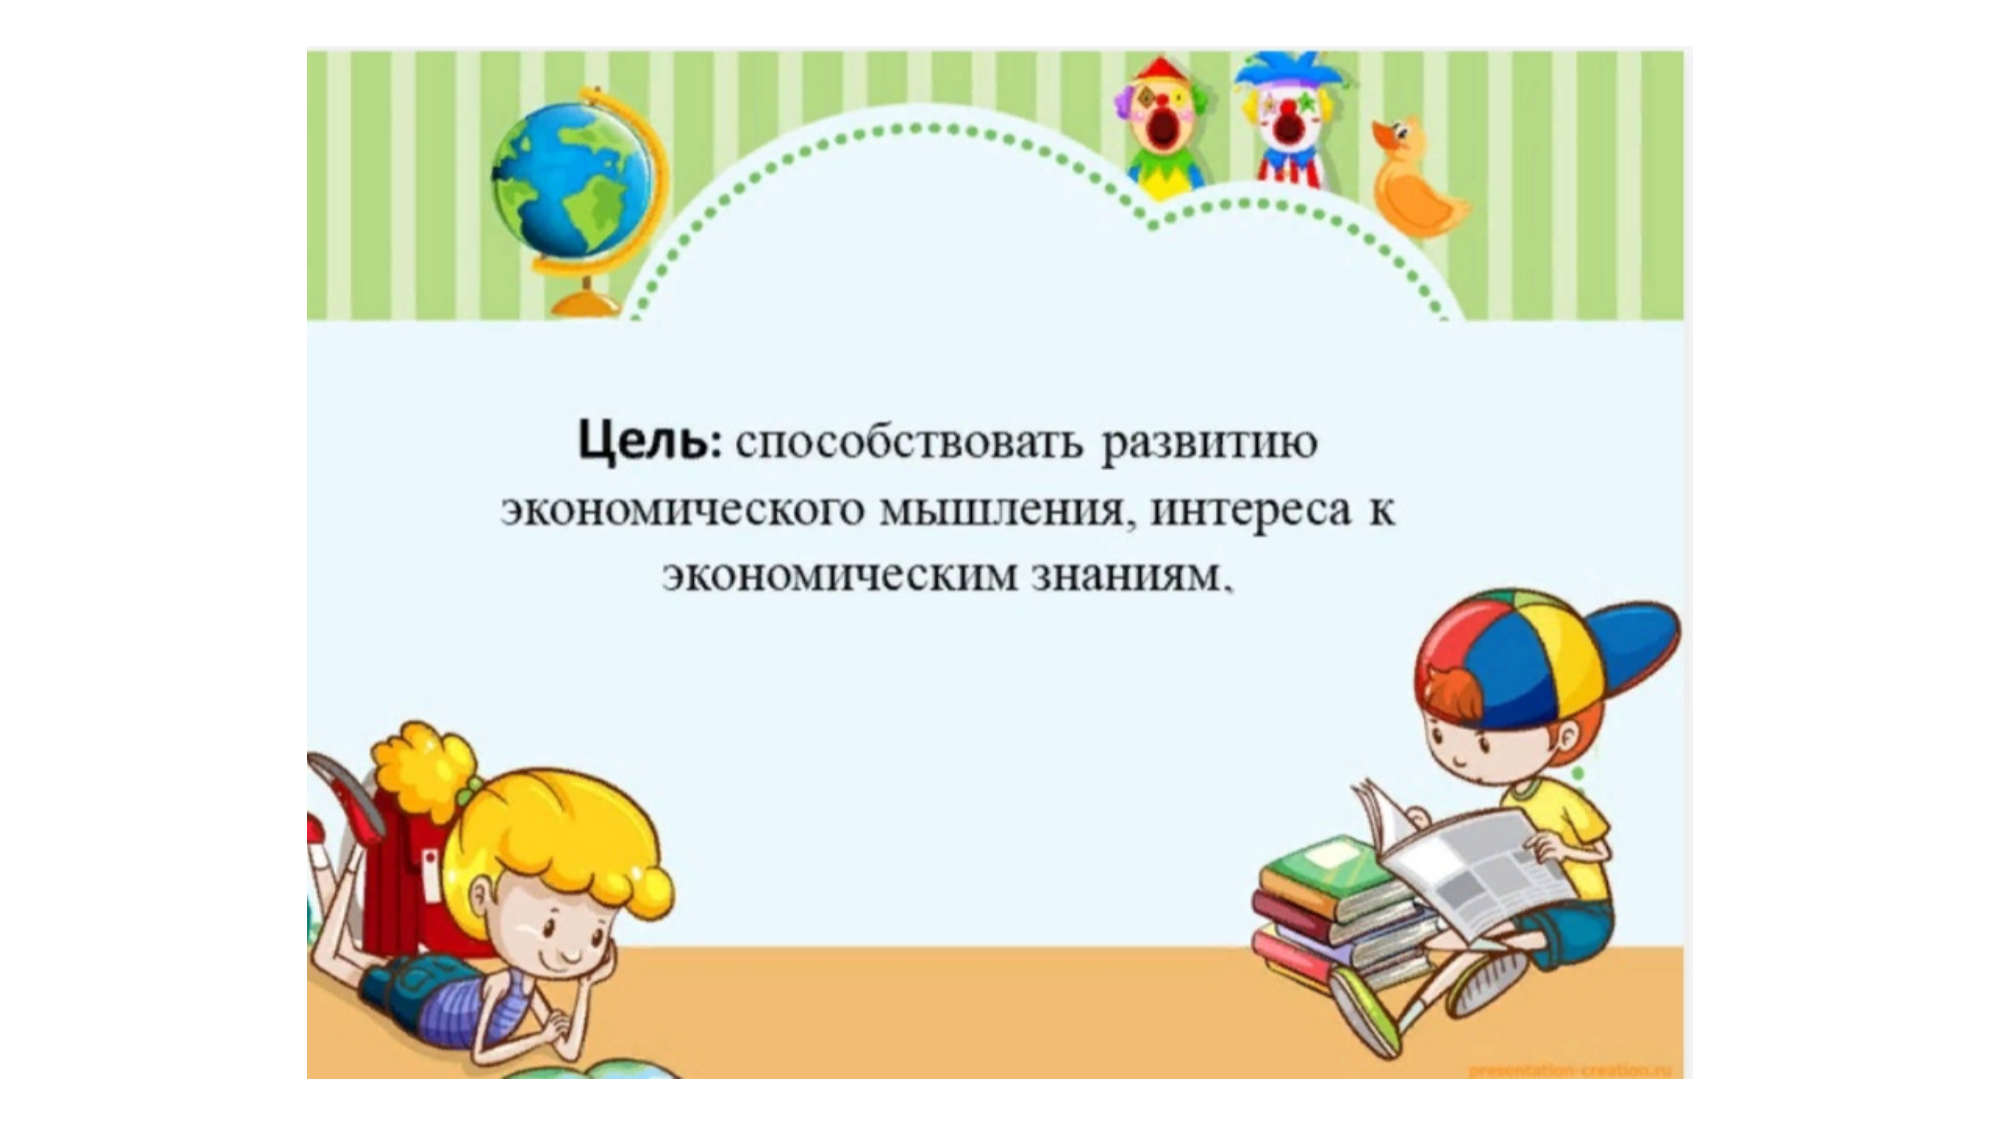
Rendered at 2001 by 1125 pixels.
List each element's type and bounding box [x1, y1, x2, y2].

picture [306, 46, 1693, 1079]
